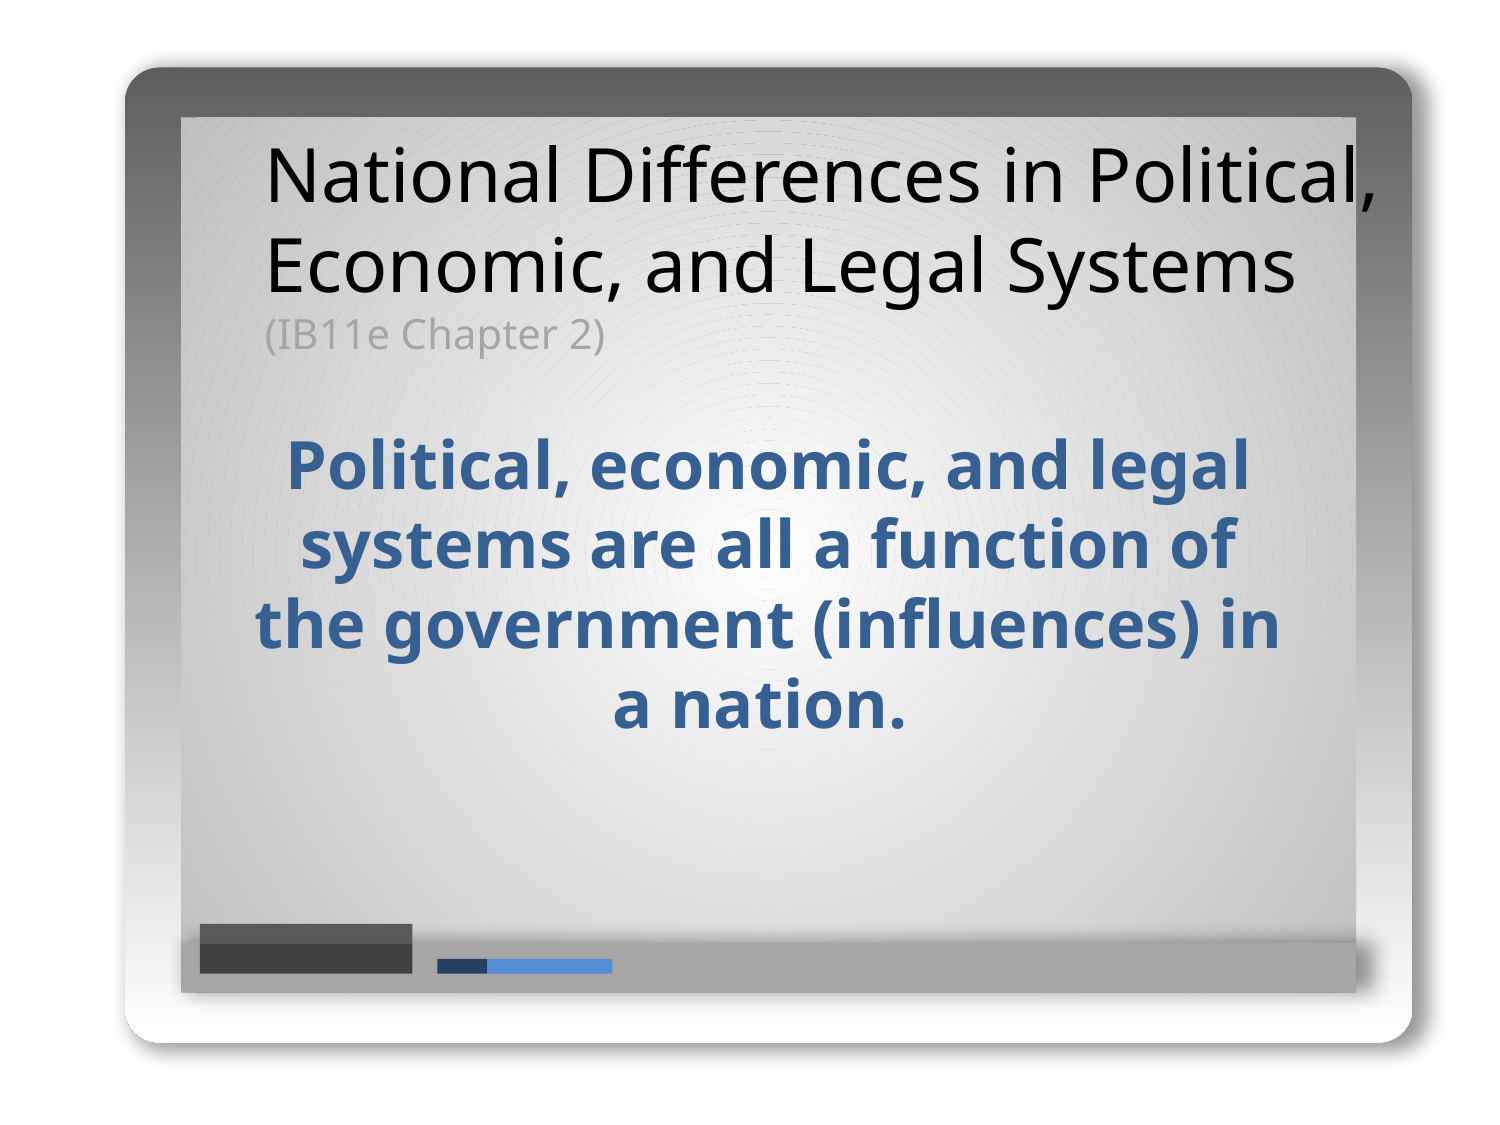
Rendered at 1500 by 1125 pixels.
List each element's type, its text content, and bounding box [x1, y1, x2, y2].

text_box [485, 957, 615, 976]
text_box Political, economic, and legal systems are all a function of the government (influences) in a nation. [225, 415, 1313, 750]
text_box [435, 957, 485, 976]
text_box National Differences in Political, Economic, and Legal Systems (IB11e Chapter 2) [249, 120, 1500, 383]
text_box [179, 940, 1358, 995]
text_box [179, 115, 1358, 935]
text_box [122, 65, 1415, 1045]
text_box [199, 923, 413, 975]
